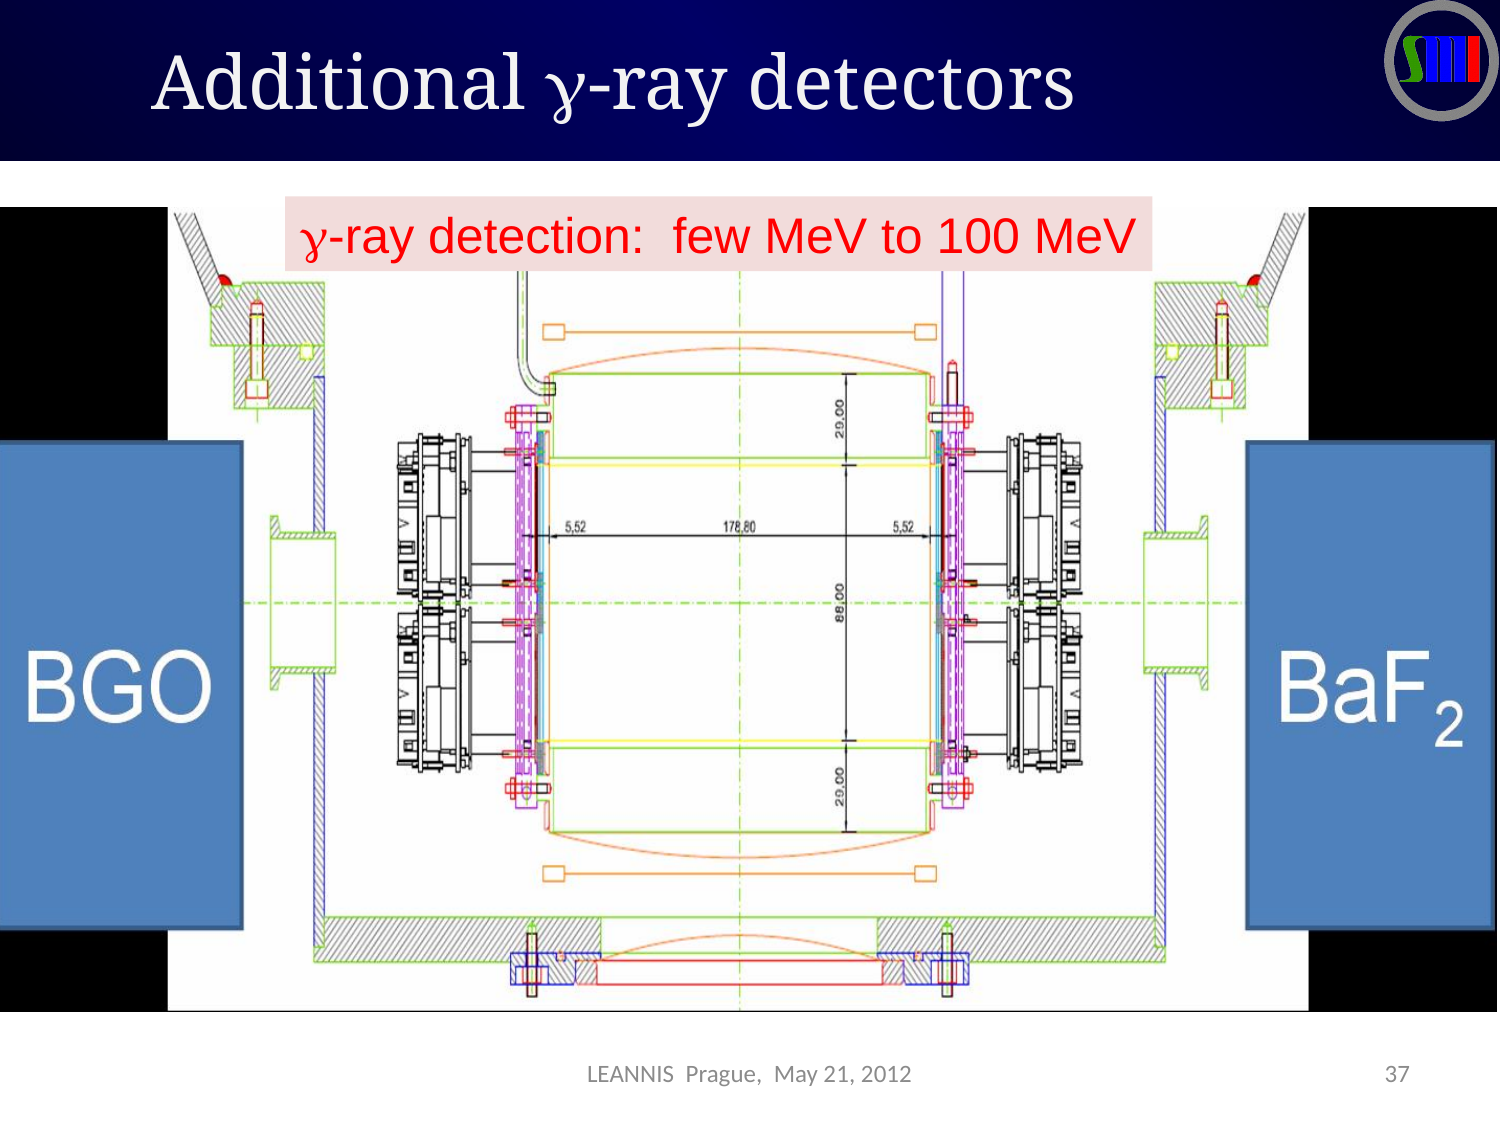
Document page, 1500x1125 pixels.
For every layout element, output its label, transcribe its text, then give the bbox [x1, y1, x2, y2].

text_box -ray detection: few MeV to 100 MeV [285, 196, 1153, 206]
picture [1382, 0, 1500, 122]
text_box Additional -ray detectors [0, 0, 1500, 161]
picture [0, 207, 1497, 1012]
footer LEANNIS Prague, May 21, 2012 [512, 1042, 988, 1103]
slide_number 37 [1074, 1042, 1425, 1103]
